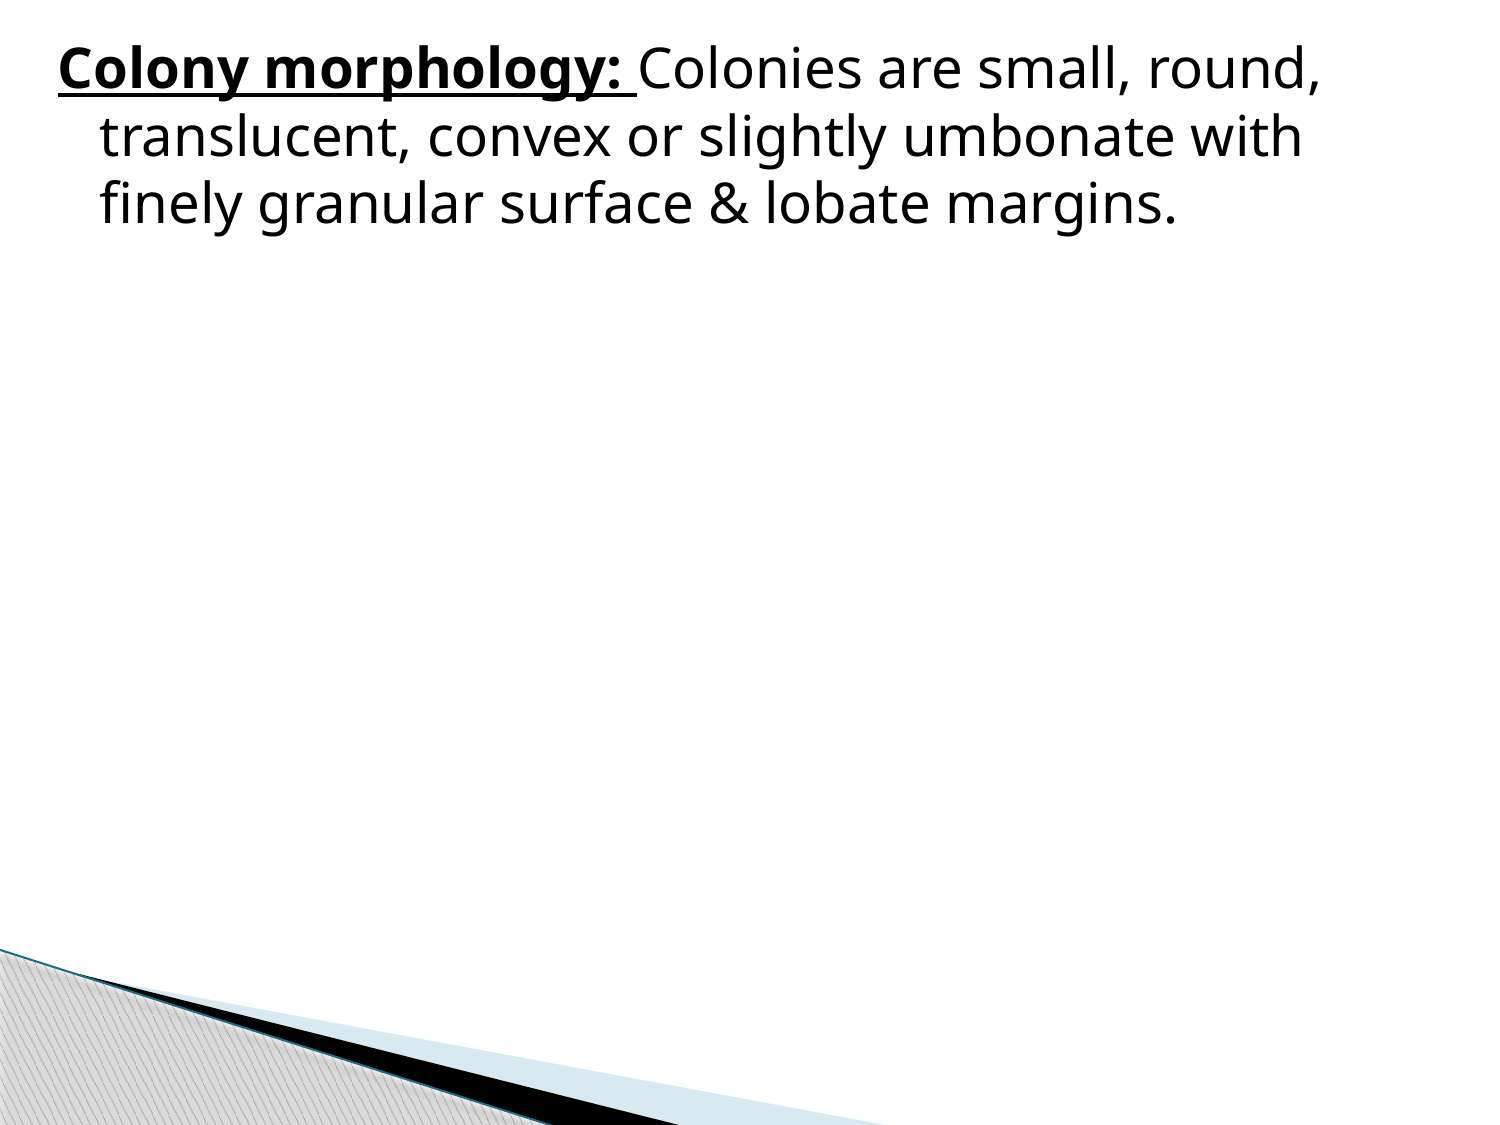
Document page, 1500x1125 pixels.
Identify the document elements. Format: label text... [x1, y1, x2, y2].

list Colony morphology: Colonies are small, round, translucent, convex or slightly umbonate with finely granular surface & lobate margins. [24, 24, 1475, 1100]
